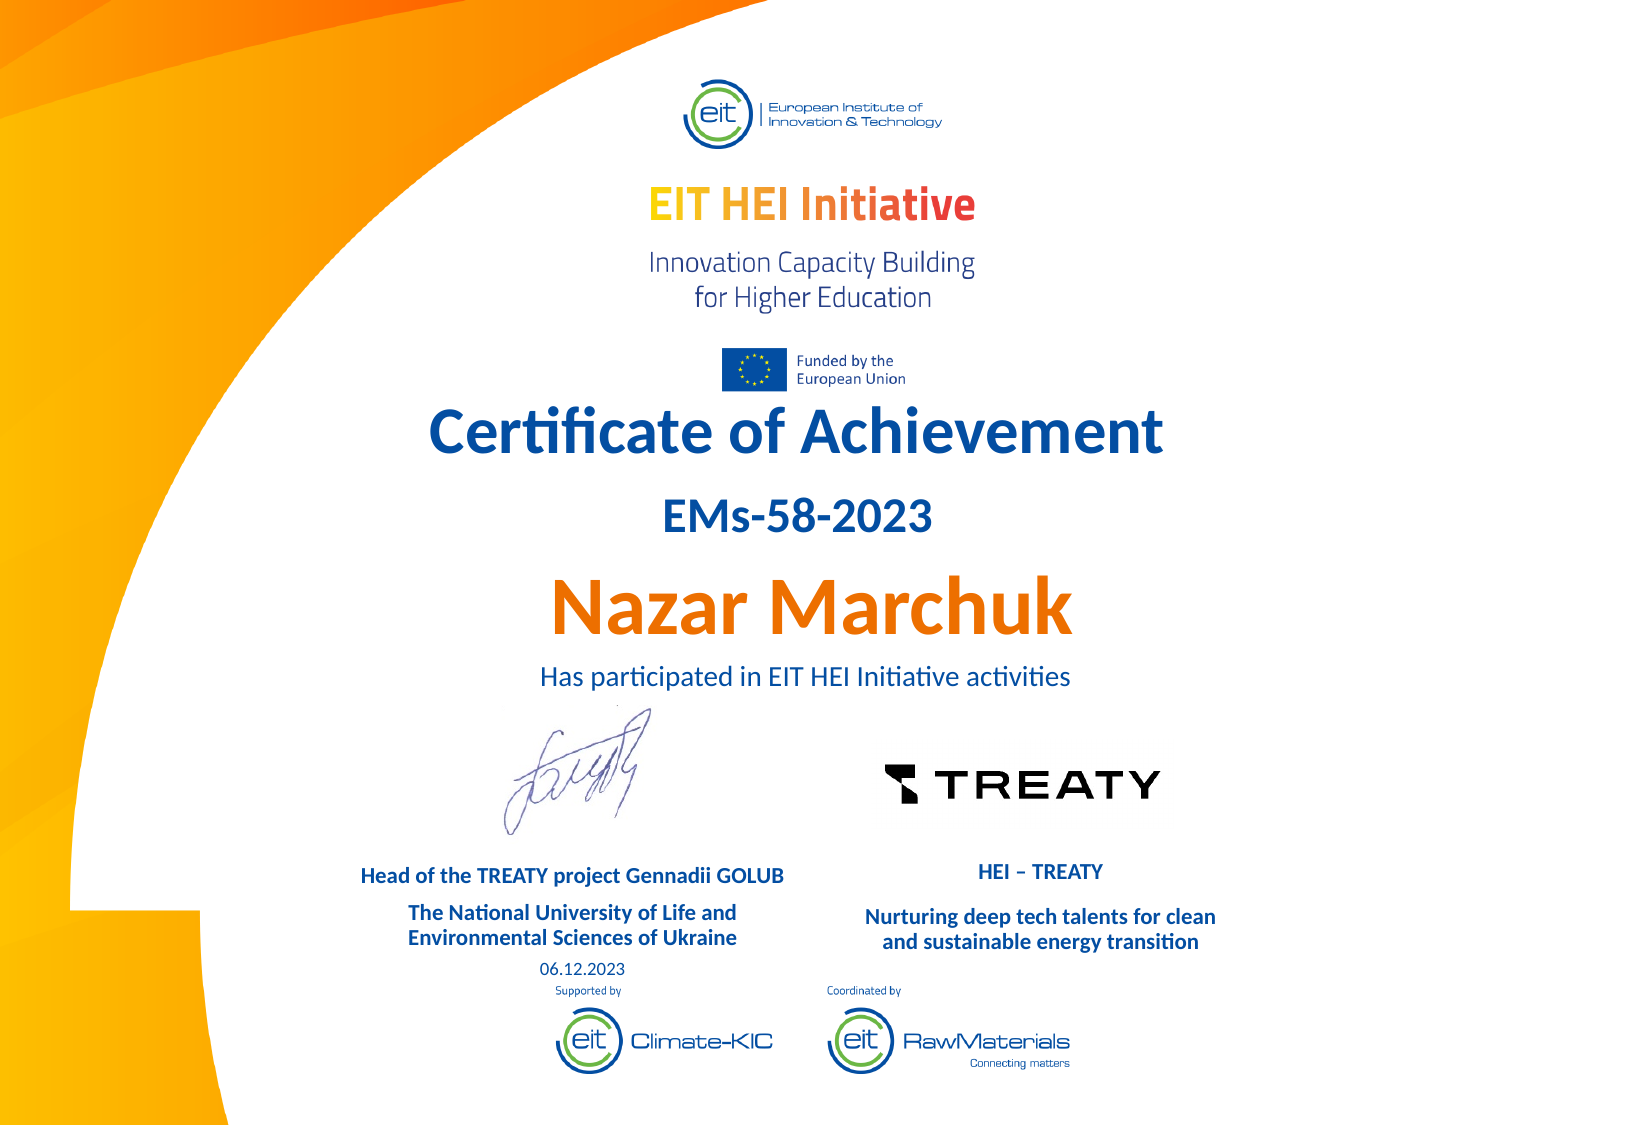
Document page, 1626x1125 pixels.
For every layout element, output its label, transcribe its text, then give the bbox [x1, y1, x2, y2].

picture [0, 0, 1625, 1125]
list Has participated in EIT HEI Initiative activities [268, 657, 1344, 697]
list 06.12.2023 [376, 951, 789, 995]
list Head of the TREATY project Gennadii GOLUB The National University of Life and Environmental Sciences of Ukraine [339, 856, 806, 983]
list Nazar Marchuk [191, 558, 1433, 656]
list Certificate of Achievement EMs-58-2023 [177, 389, 1419, 583]
list HEI – TREATY Nurturing deep tech talents for clean and sustainable energy transition [834, 852, 1248, 957]
